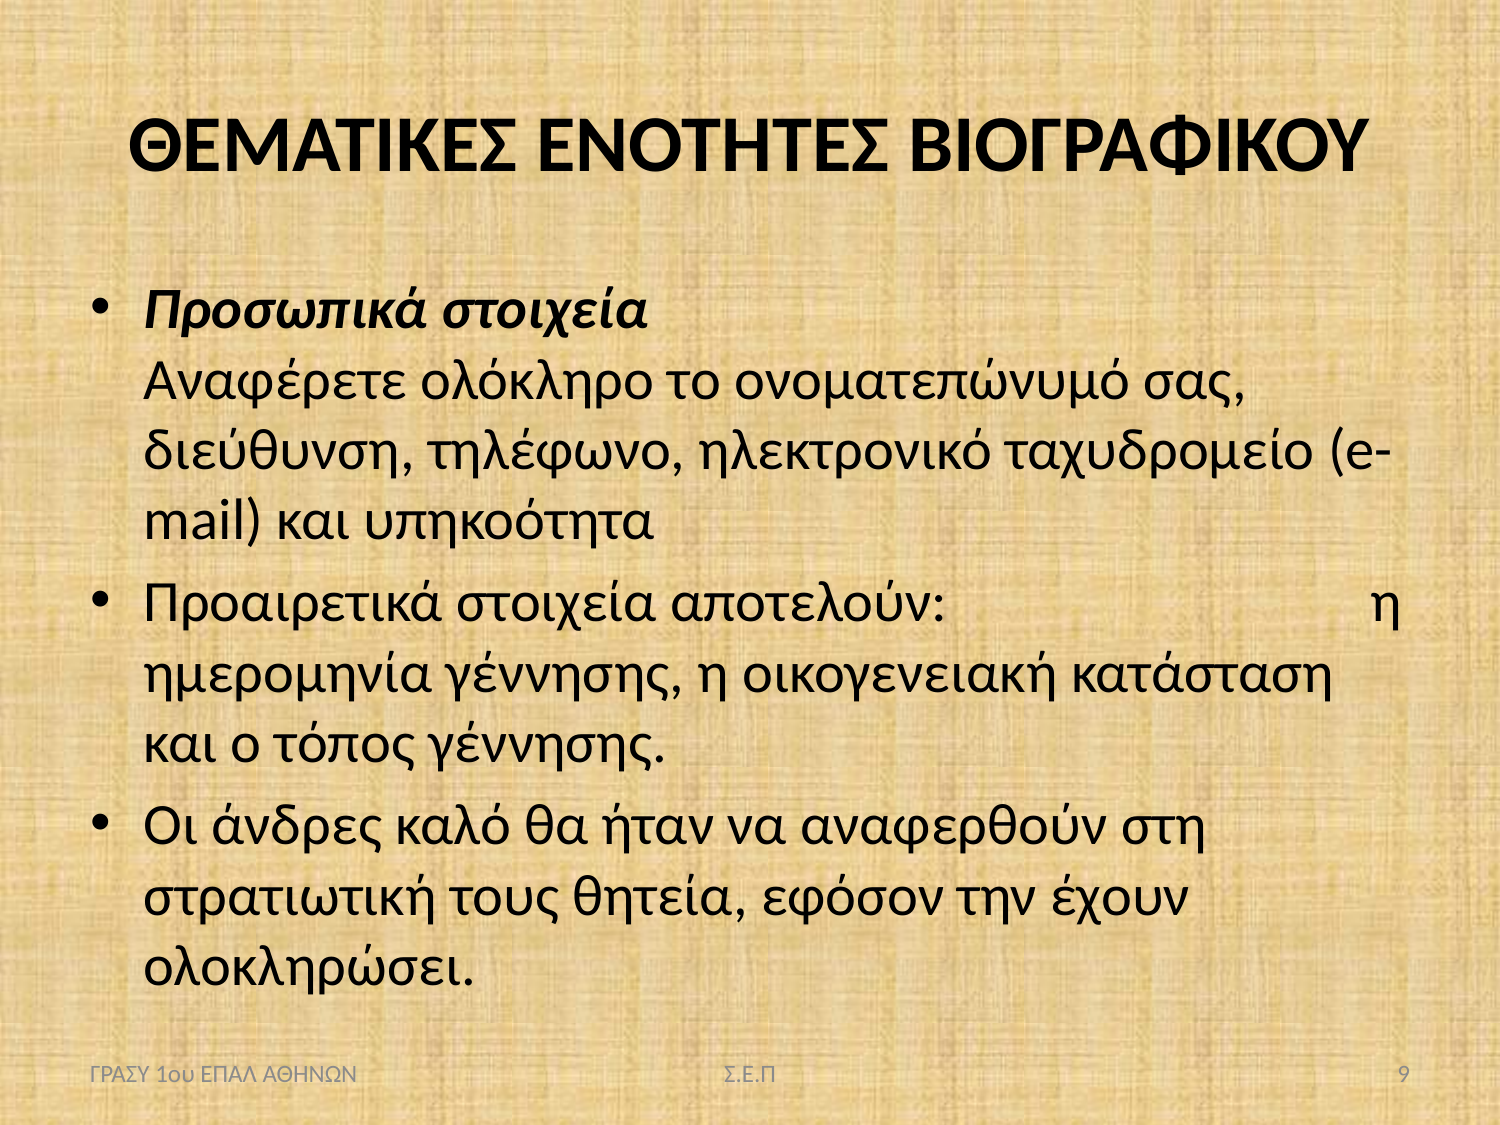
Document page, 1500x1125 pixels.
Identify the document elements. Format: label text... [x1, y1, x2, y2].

list Προσωπικά στοιχεία Αναφέρετε ολόκληρο το ονοματεπώνυμό σας, διεύθυνση, τηλέφωνο, ηλεκτρονικό ταχυδρομείο (e-mail) και υπηκοότητα Προαιρετικά στοιχεία αποτελούν: η ημερομηνία γέννησης, η οικογενειακή κατάσταση και ο τόπος γέννησης. Οι άνδρες καλό θα ήταν να αναφερθούν στη στρατιωτική τους θητεία, εφόσον την έχουν ολοκληρώσει. [75, 262, 1425, 1005]
slide_number ΓΡΑΣΥ 1ου ΕΠΑΛ ΑΘΗΝΩΝ [75, 1042, 425, 1103]
slide_number 9 [1074, 1042, 1425, 1103]
footer Σ.Ε.Π [512, 1042, 988, 1103]
picture [0, 0, 1500, 1125]
title ΘΕΜΑΤΙΚΕΣ ΕΝΟΤΗΤΕΣ ΒΙΟΓΡΑΦΙΚΟΥ [75, 45, 1425, 233]
